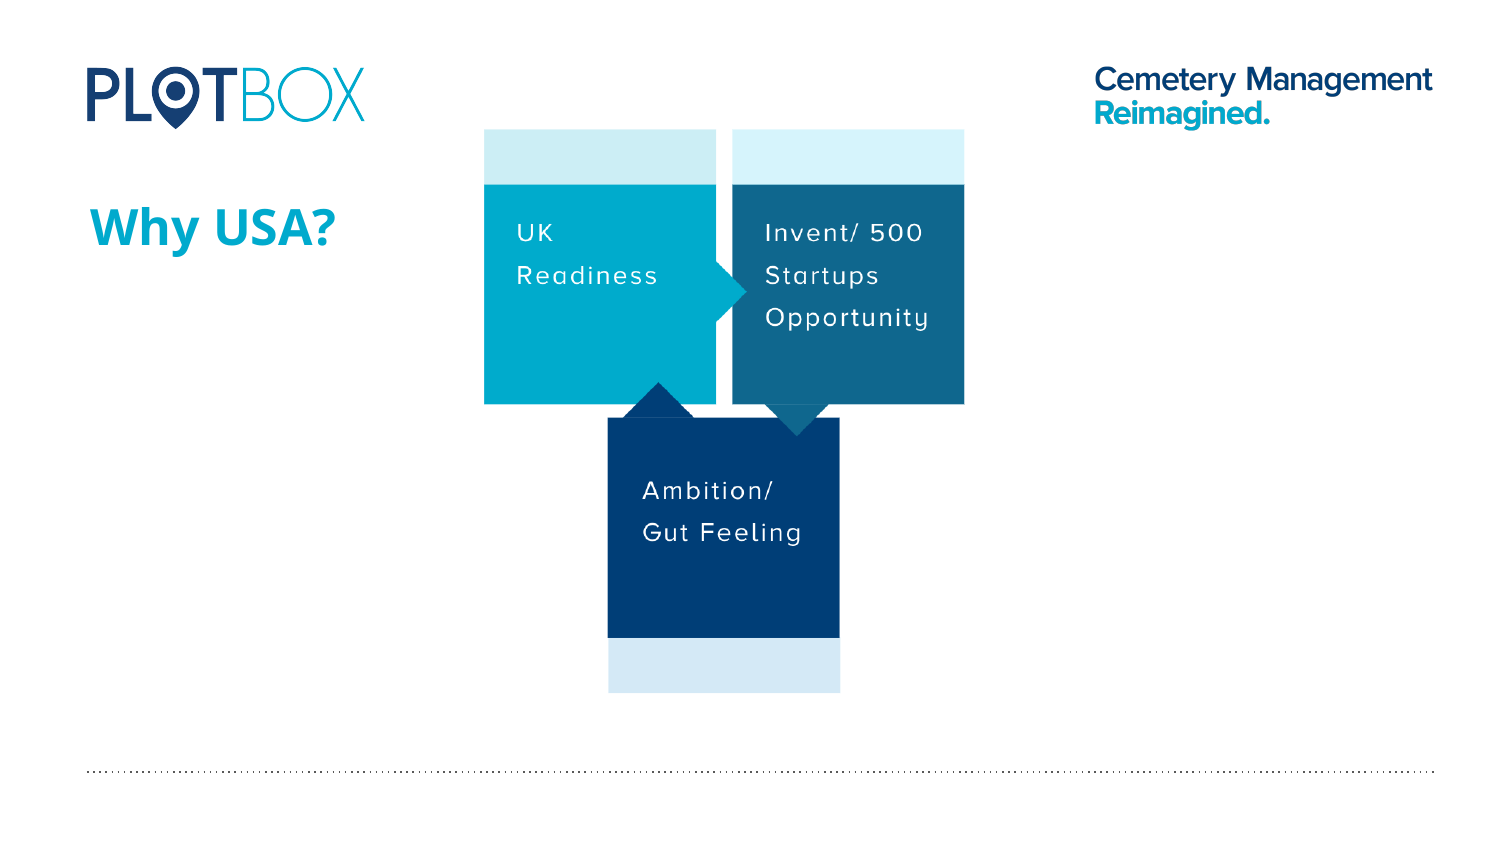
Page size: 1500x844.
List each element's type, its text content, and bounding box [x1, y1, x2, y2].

text_box Why USA? [75, 180, 395, 259]
picture [1094, 64, 1434, 133]
picture [448, 74, 1033, 750]
text_box [75, 149, 443, 259]
picture [79, 59, 369, 133]
